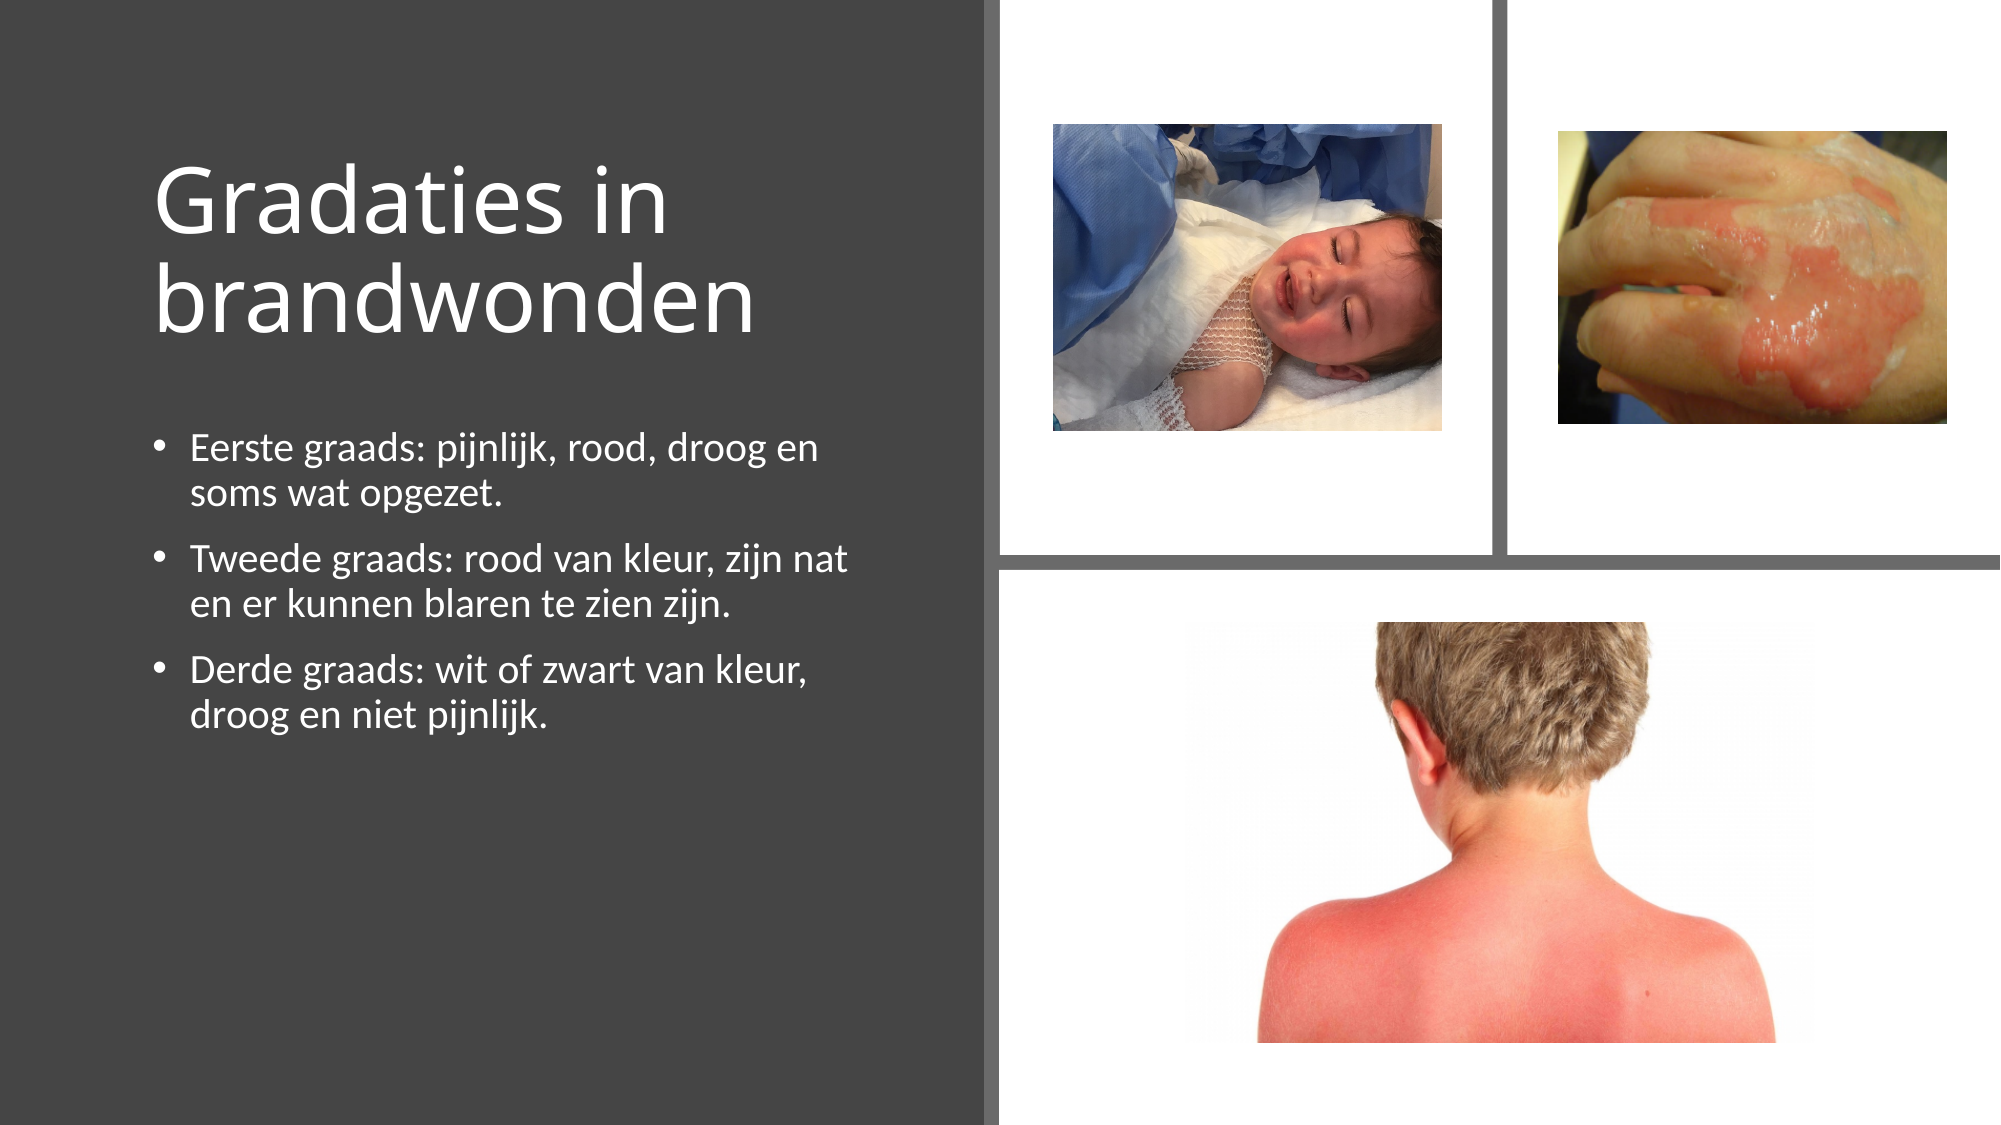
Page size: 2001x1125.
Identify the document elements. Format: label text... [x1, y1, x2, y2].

text_box [999, 0, 1493, 556]
text_box [983, 0, 2000, 1125]
picture [1185, 622, 1815, 1043]
picture [1053, 124, 1442, 431]
text_box [1506, 0, 2000, 556]
list Eerste graads: pijnlijk, rood, droog en soms wat opgezet. Tweede graads: rood van kleur, zijn nat en er kunnen blaren te zien zijn. Derde graads: wit of zwart van kleur, droog en niet pijnlijk. [137, 418, 892, 1014]
picture [1558, 131, 1947, 424]
title Gradaties in brandwonden [137, 118, 892, 389]
